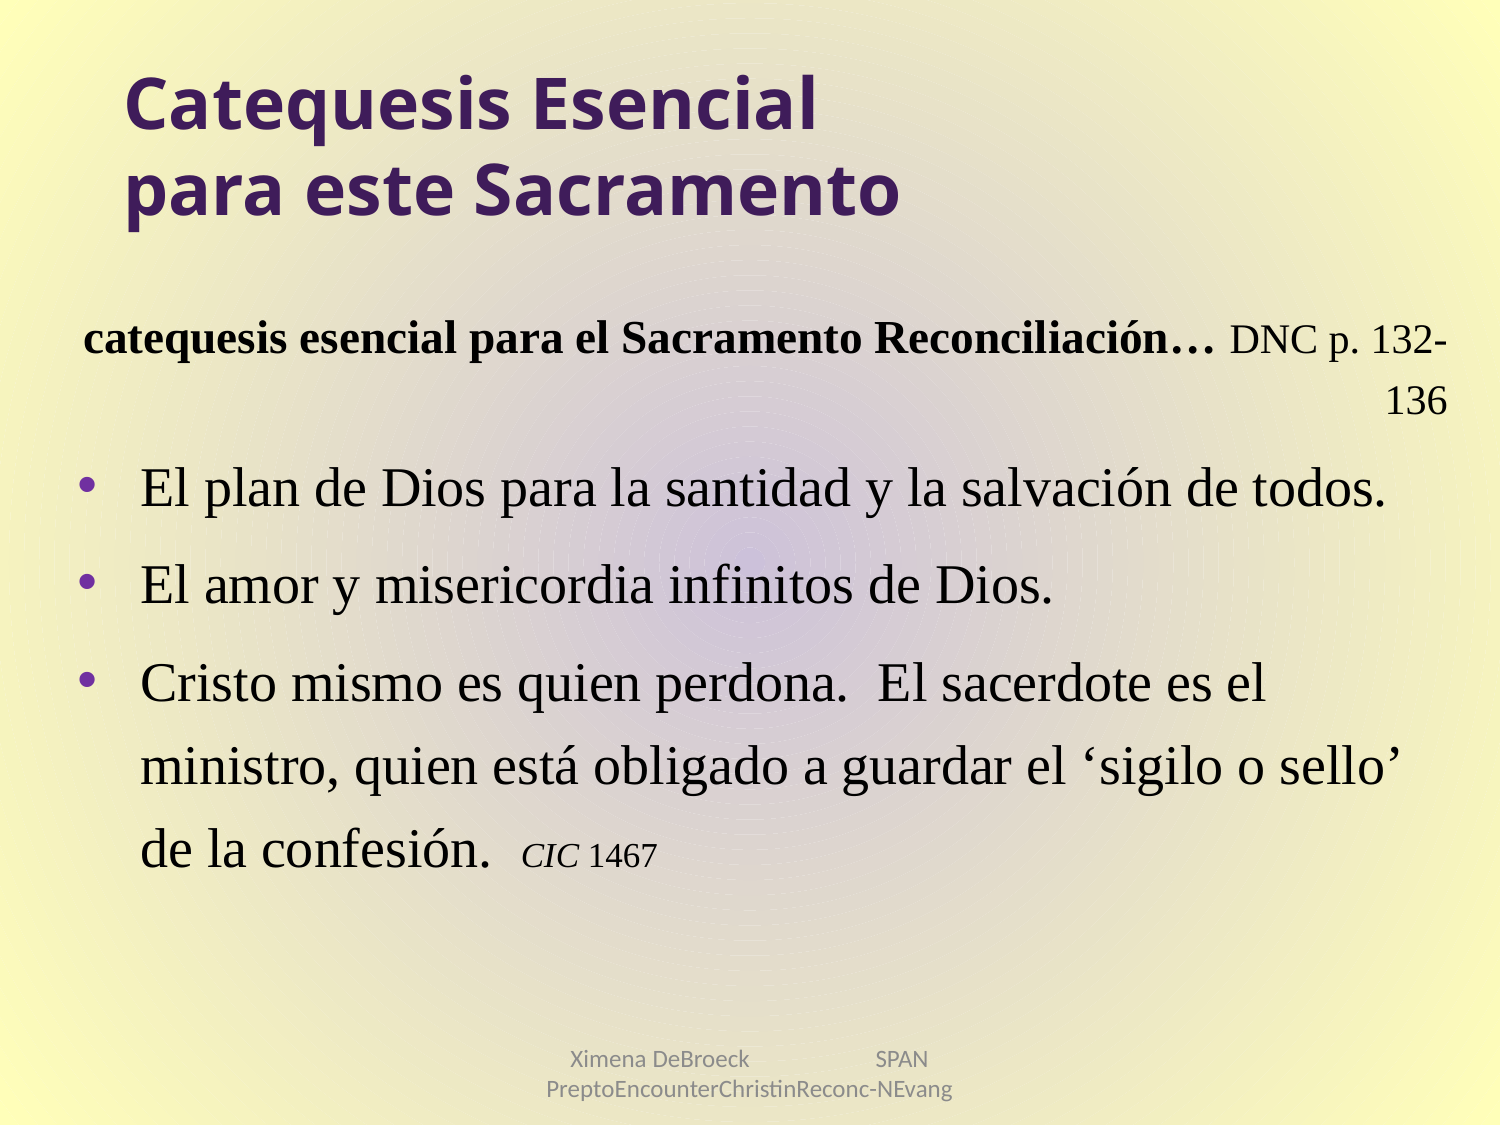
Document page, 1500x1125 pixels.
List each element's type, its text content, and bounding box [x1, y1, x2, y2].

title Catequesis Esencial para este Sacramento [75, 50, 1425, 238]
list catequesis esencial para el Sacramento Reconciliación… DNC p. 132-136 El plan de Dios para la santidad y la salvación de todos. El amor y misericordia infinitos de Dios. Cristo mismo es quien perdona. El sacerdote es el ministro, quien está obligado a guardar el ‘sigilo o sello’ de la confesión. CIC 1467 [62, 287, 1463, 988]
footer Ximena DeBroeck SPAN PreptoEncounterChristinReconc-NEvang [512, 1042, 988, 1103]
